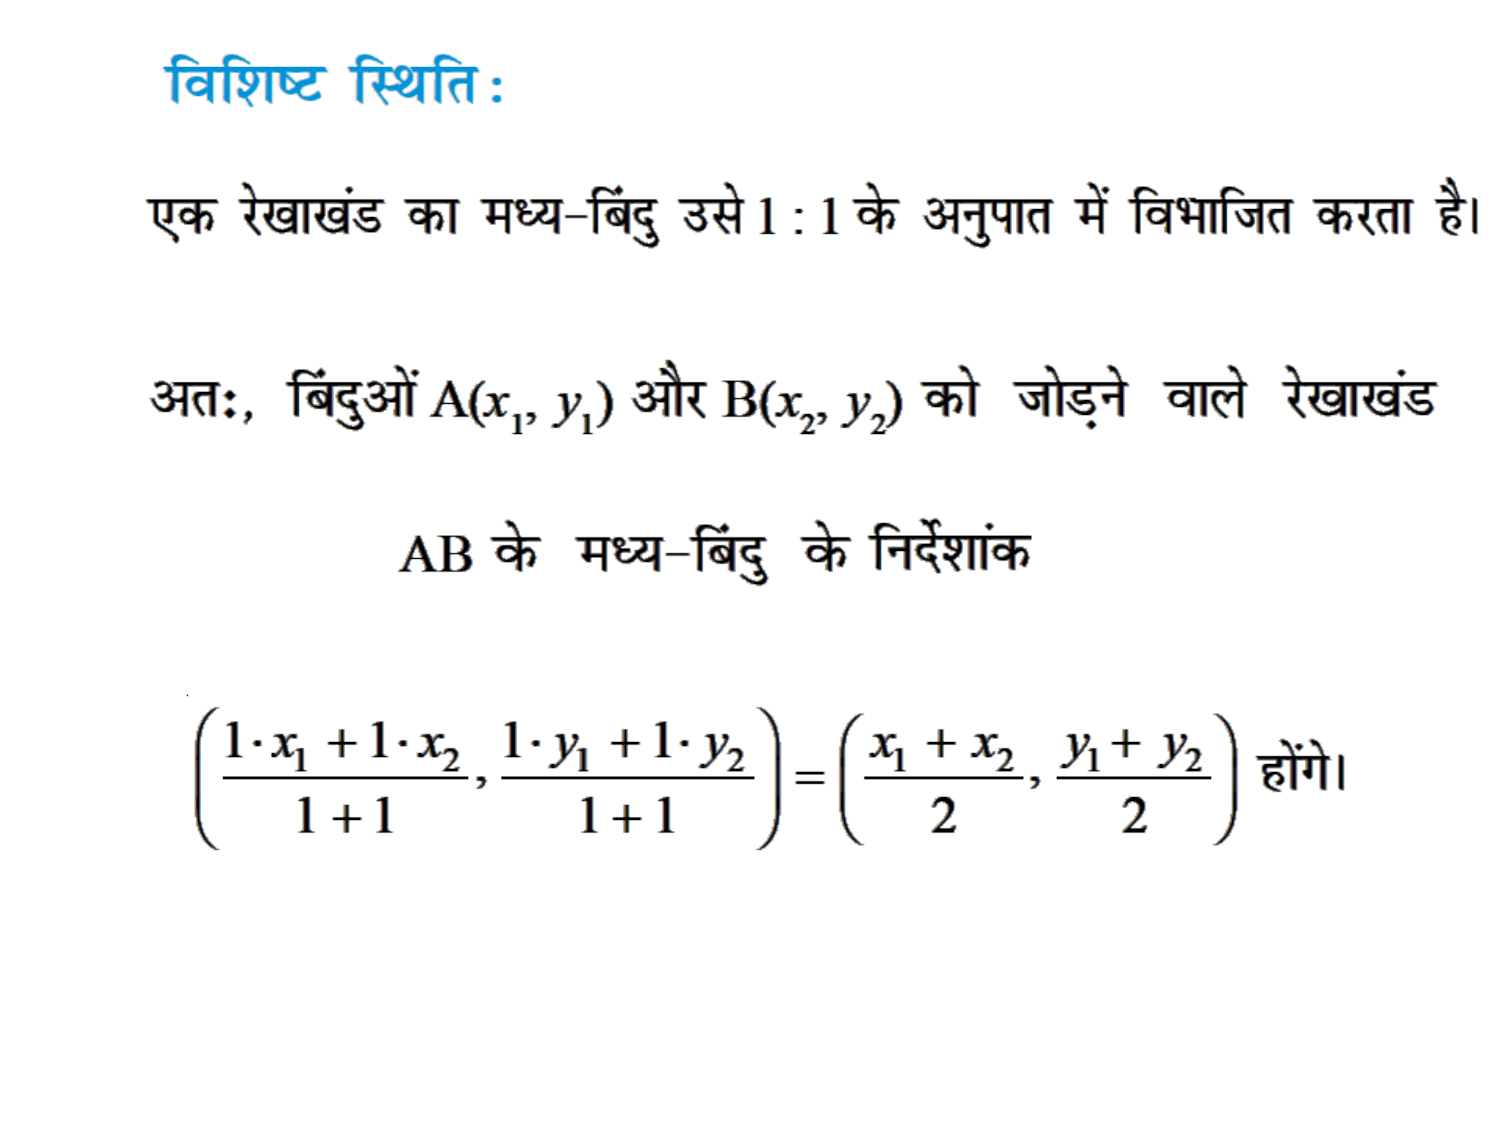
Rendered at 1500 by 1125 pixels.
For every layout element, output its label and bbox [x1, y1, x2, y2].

picture [149, 37, 513, 126]
picture [162, 687, 1354, 863]
picture [387, 512, 1057, 607]
picture [137, 174, 1500, 252]
picture [137, 349, 1444, 441]
